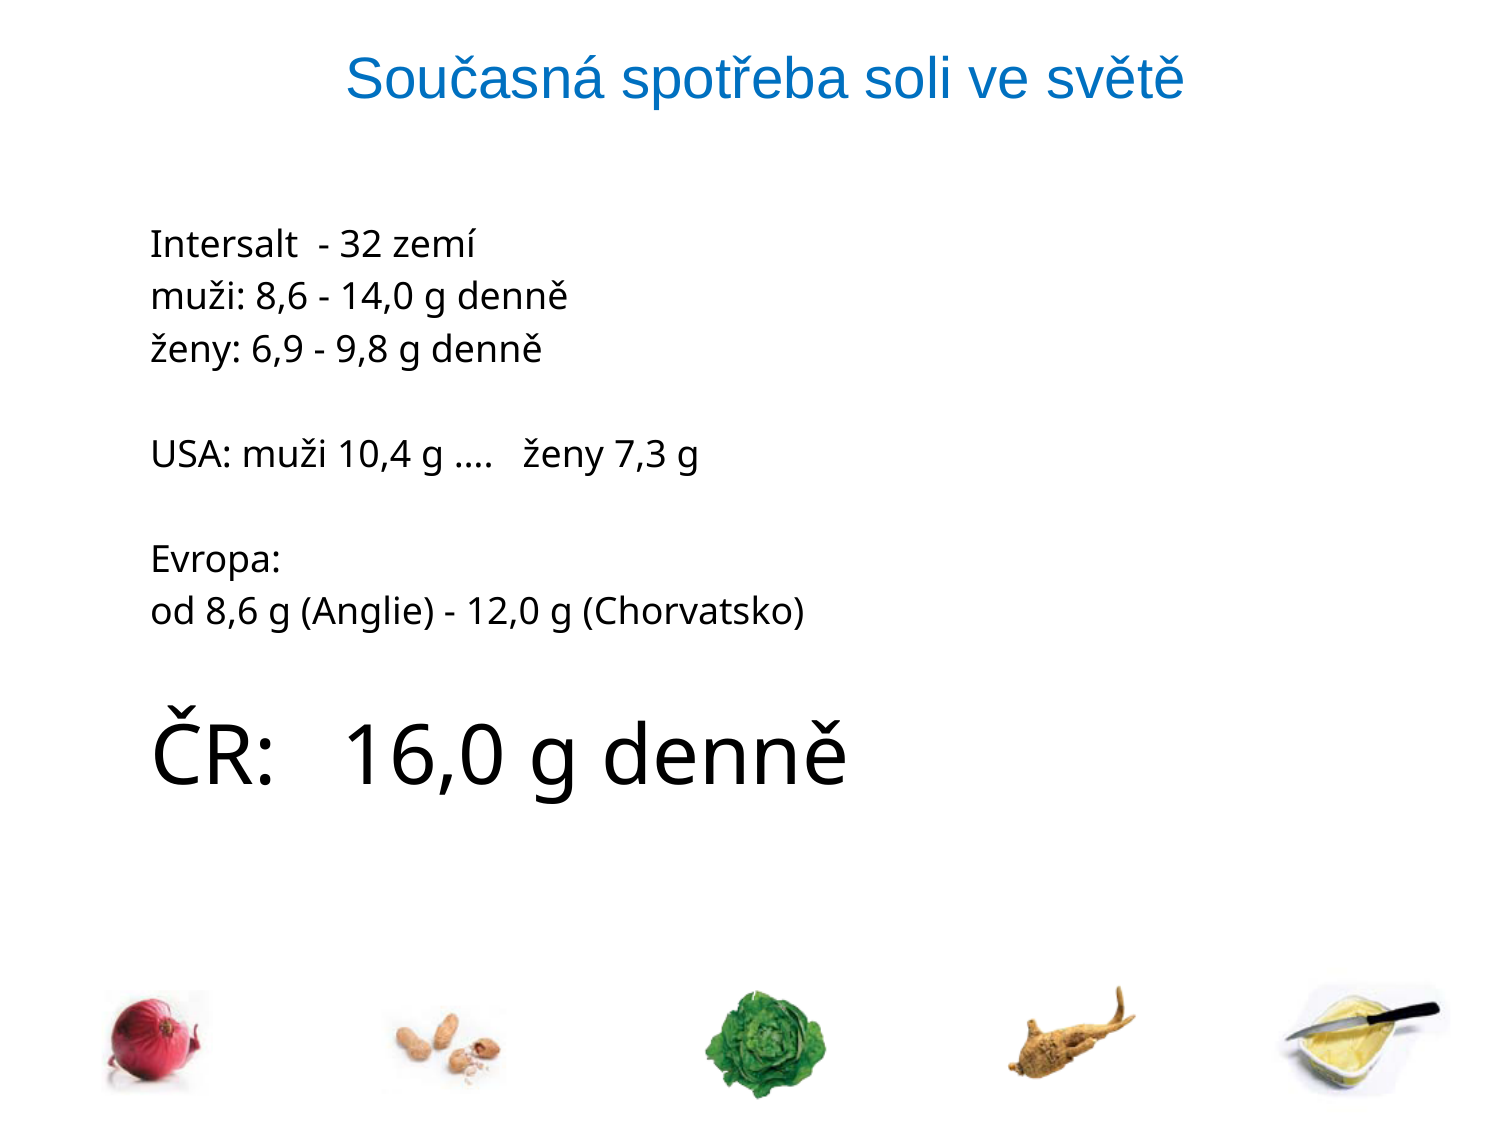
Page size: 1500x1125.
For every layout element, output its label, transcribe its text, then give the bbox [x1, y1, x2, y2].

title Současná spotřeba soli ve světě [40, 0, 1460, 151]
picture [0, 965, 1500, 1125]
list Intersalt - 32 zemí muži: 8,6 - 14,0 g denně ženy: 6,9 - 9,8 g denně USA: muži 10,4 g …. ženy 7,3 g Evropa: od 8,6 g (Anglie) - 12,0 g (Chorvatsko) ČR: 16,0 g denně [123, 136, 1400, 964]
